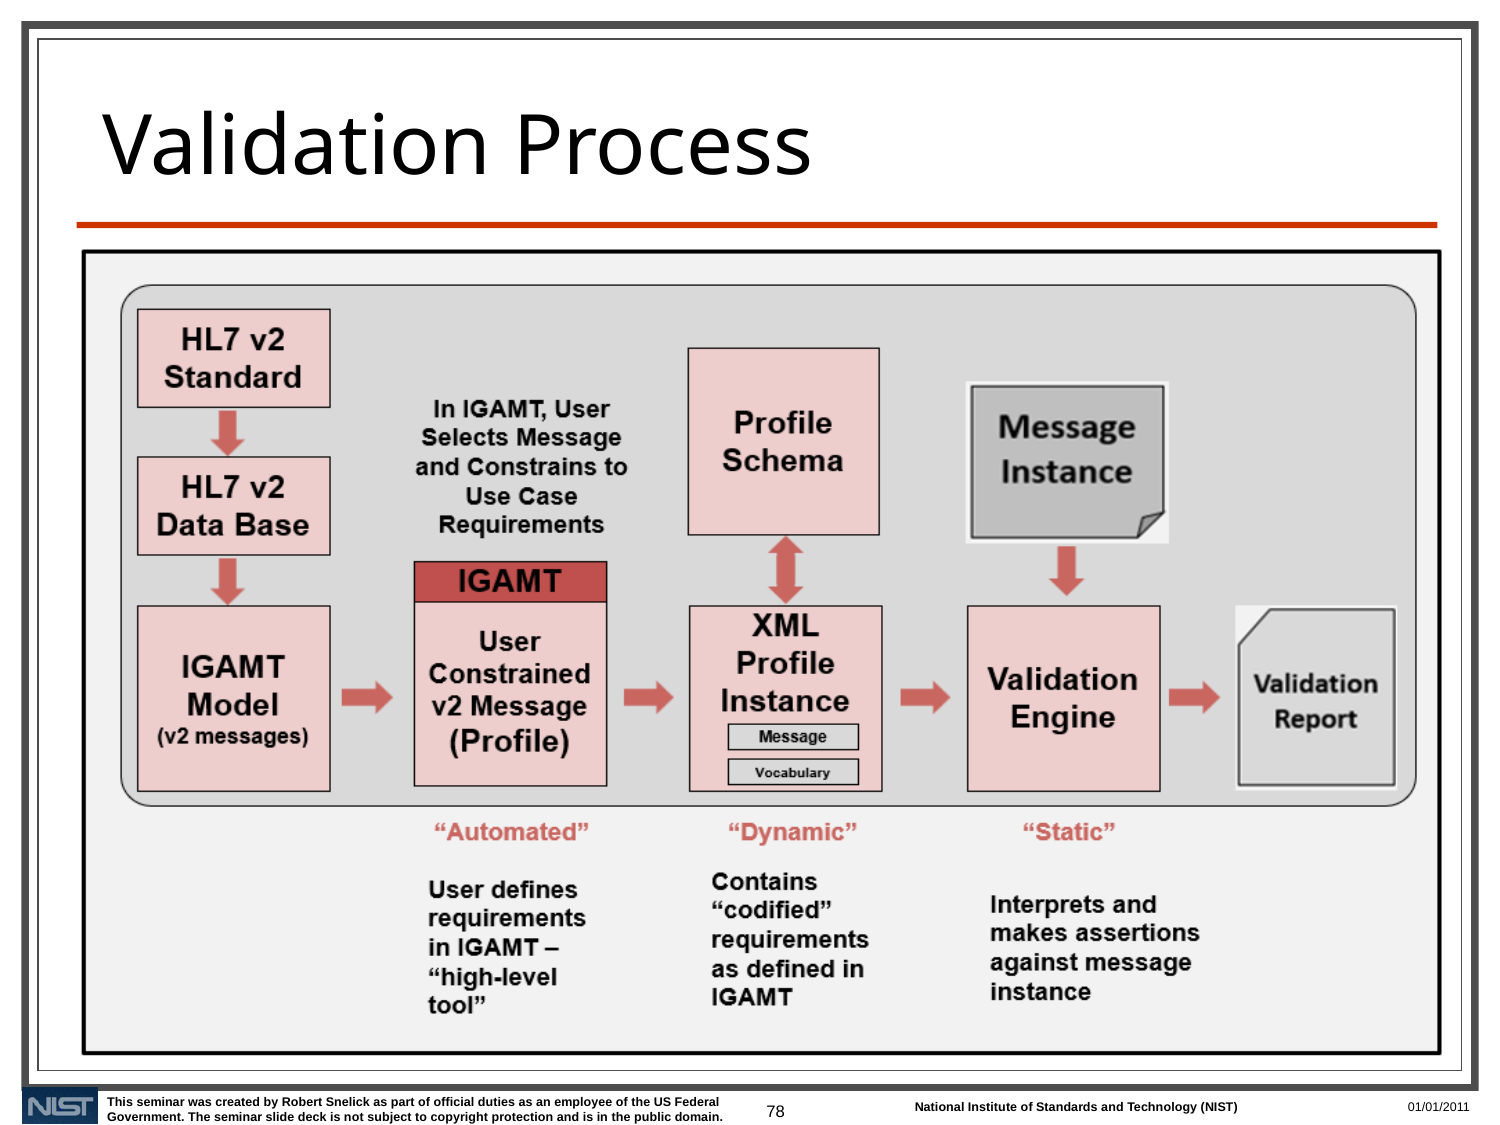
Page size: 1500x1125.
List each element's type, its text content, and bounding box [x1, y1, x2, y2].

slide_number 78 [712, 1071, 801, 1125]
title Validation Process [87, 62, 1426, 199]
picture [74, 243, 1451, 1062]
picture [22, 1087, 98, 1124]
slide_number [1392, 1090, 1488, 1115]
